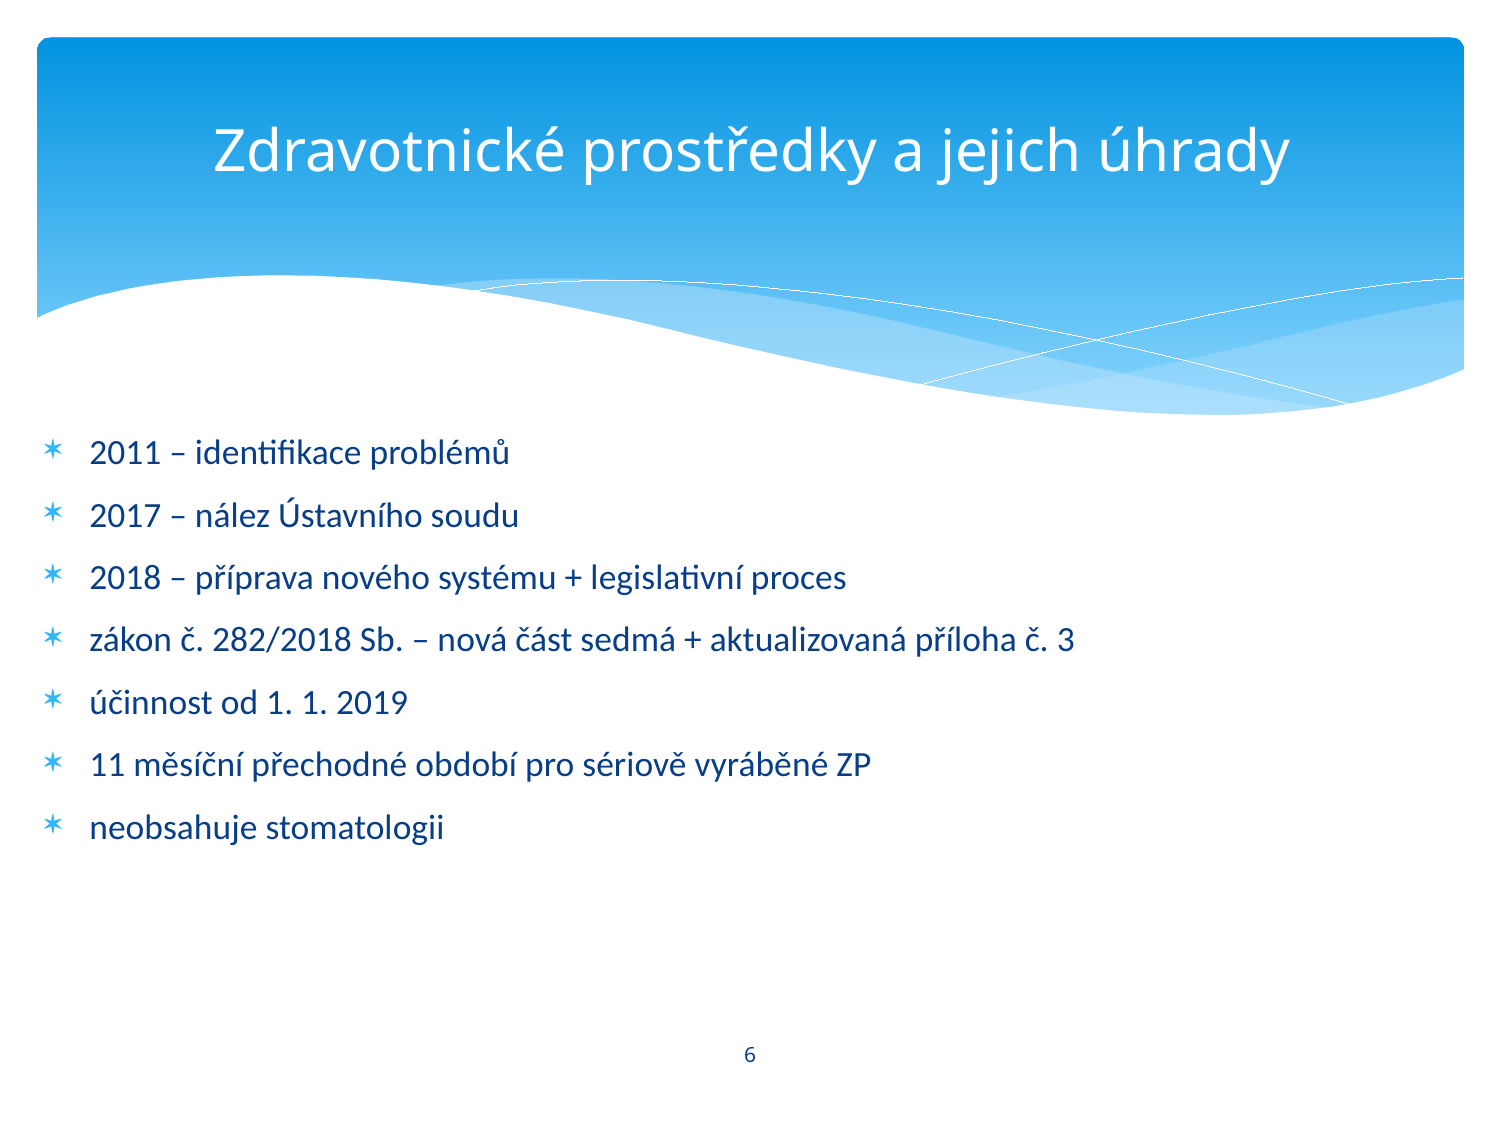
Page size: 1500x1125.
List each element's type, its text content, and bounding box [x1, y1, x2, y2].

slide_number 6 [654, 1025, 846, 1086]
list 2011 – identifikace problémů 2017 – nález Ústavního soudu 2018 – příprava nového systému + legislativní proces zákon č. 282/2018 Sb. – nová část sedmá + aktualizovaná příloha č. 3 účinnost od 1. 1. 2019 11 měsíční přechodné období pro sériově vyráběné ZP neobsahuje stomatologii [29, 408, 1483, 1071]
title Zdravotnické prostředky a jejich úhrady [76, 90, 1427, 208]
